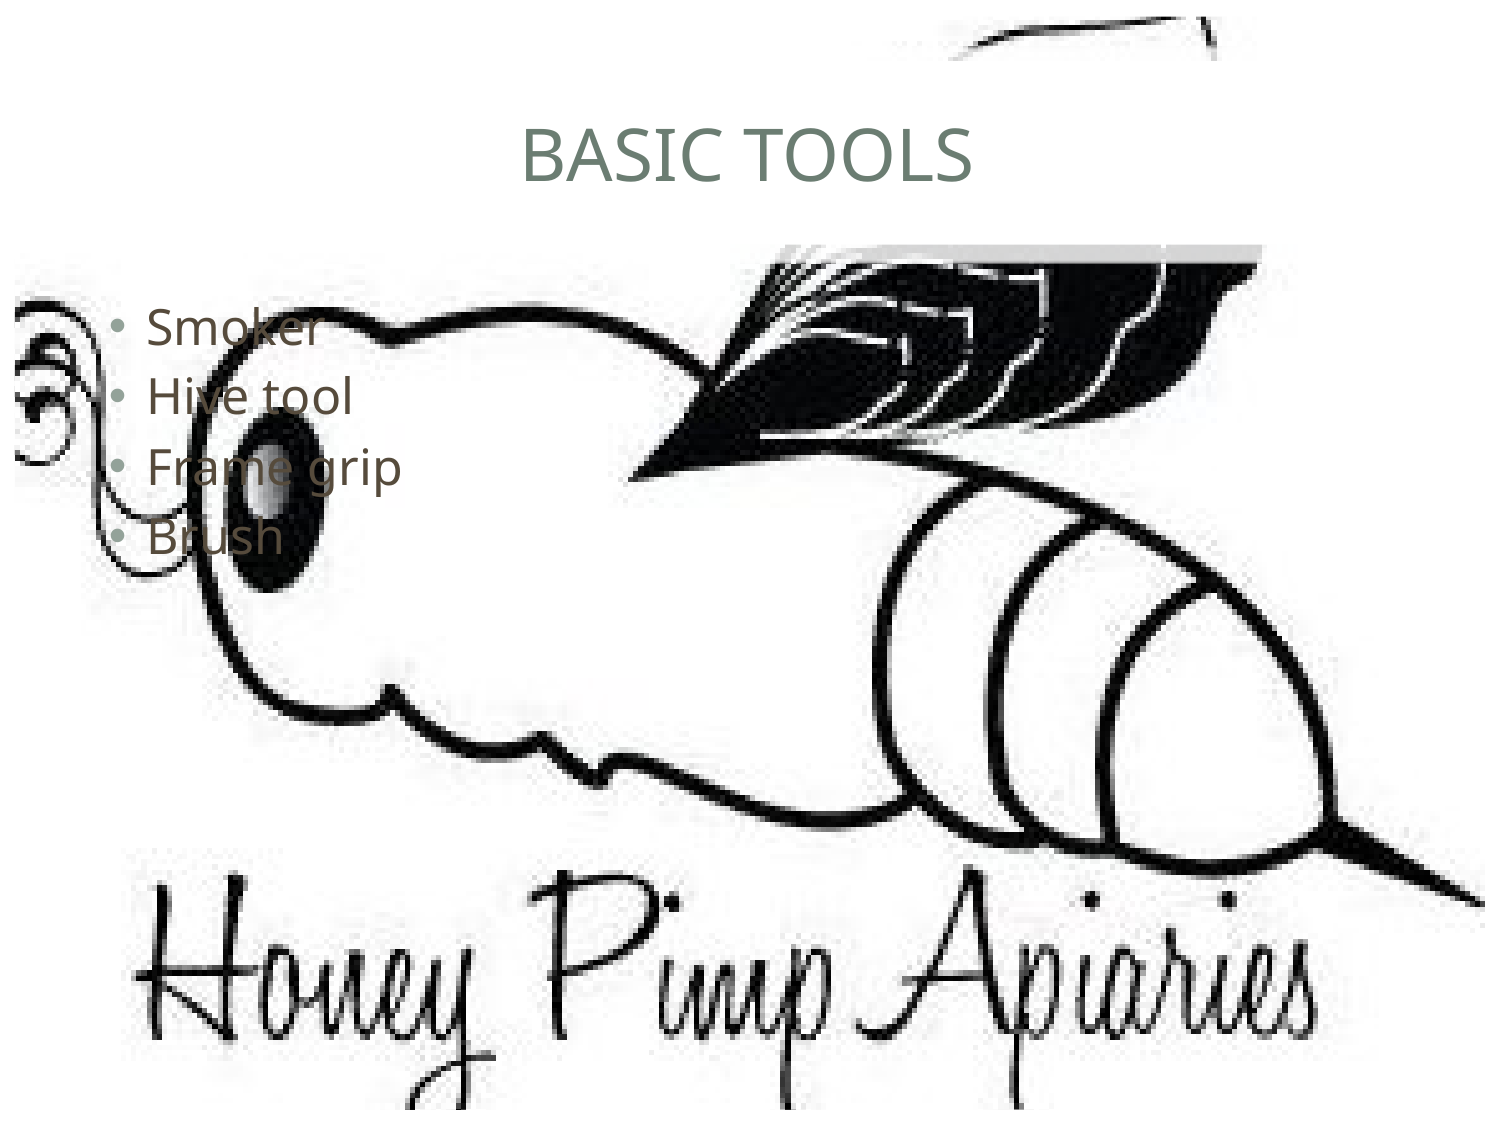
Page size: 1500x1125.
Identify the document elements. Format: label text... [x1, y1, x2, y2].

picture [14, 16, 1485, 1110]
title Basic tools [69, 66, 1425, 238]
list Smoker Hive tool Frame grip Brush [75, 287, 1425, 1005]
